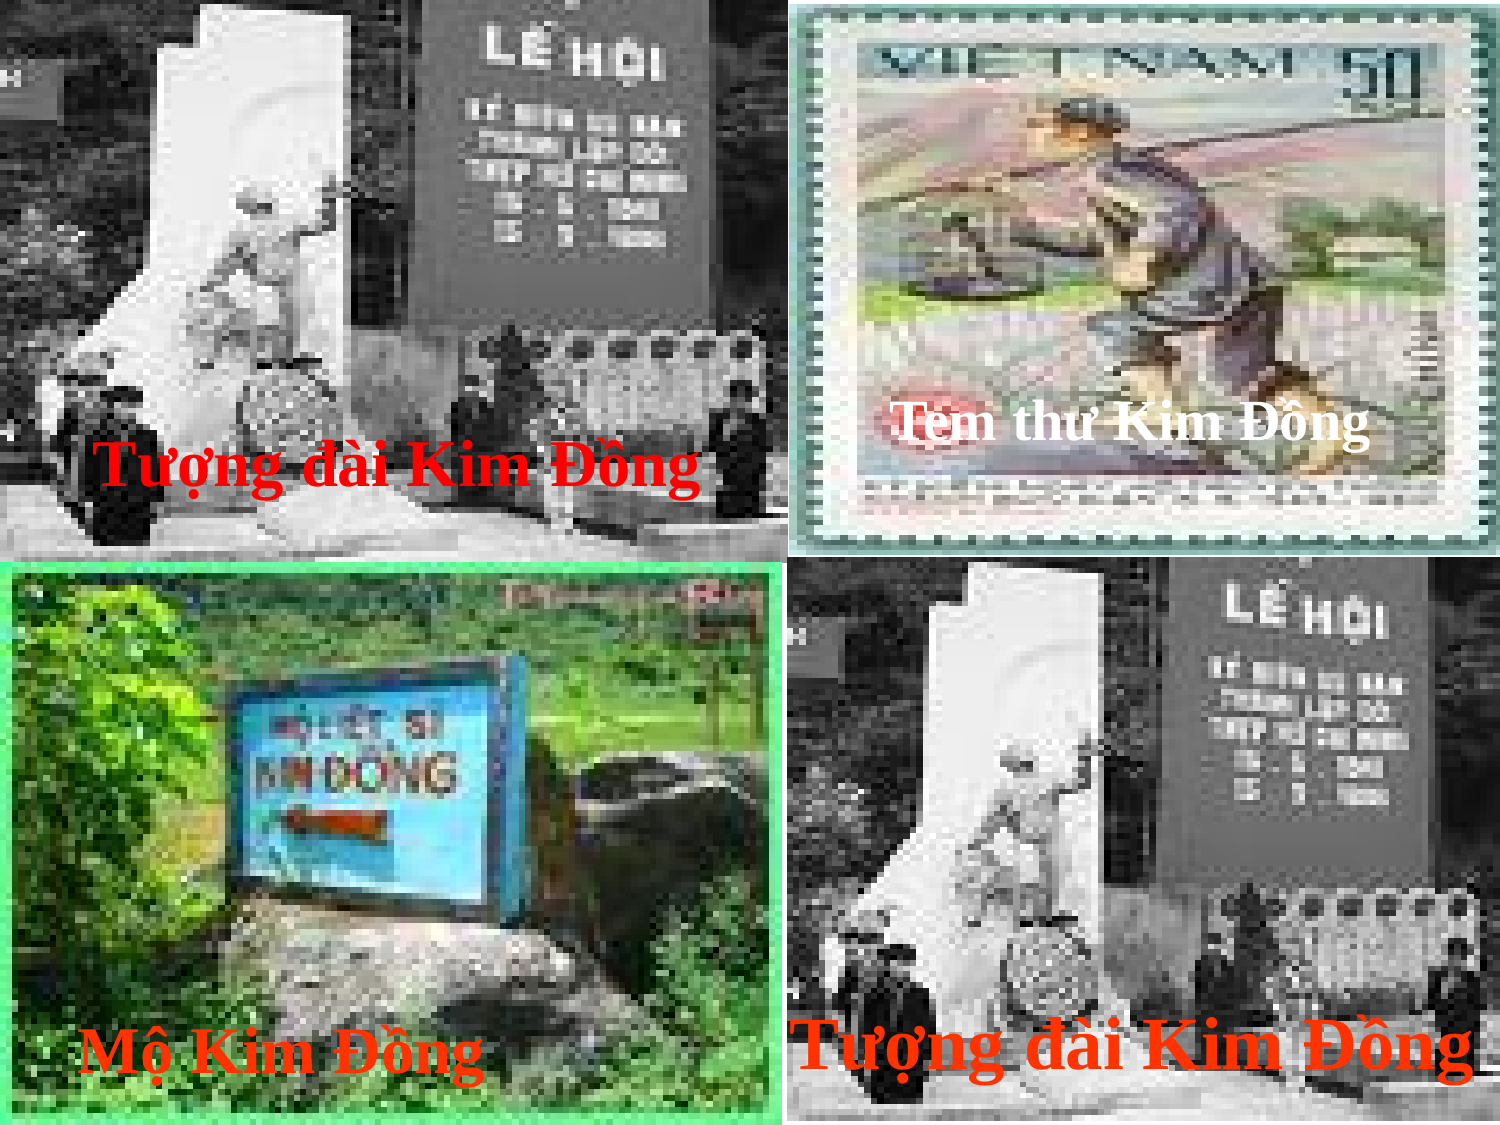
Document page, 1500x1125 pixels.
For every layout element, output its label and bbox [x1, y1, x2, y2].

text_box [788, 4, 1500, 555]
text_box [0, 562, 770, 1125]
text_box [0, 0, 788, 560]
text_box [774, 557, 1500, 1121]
